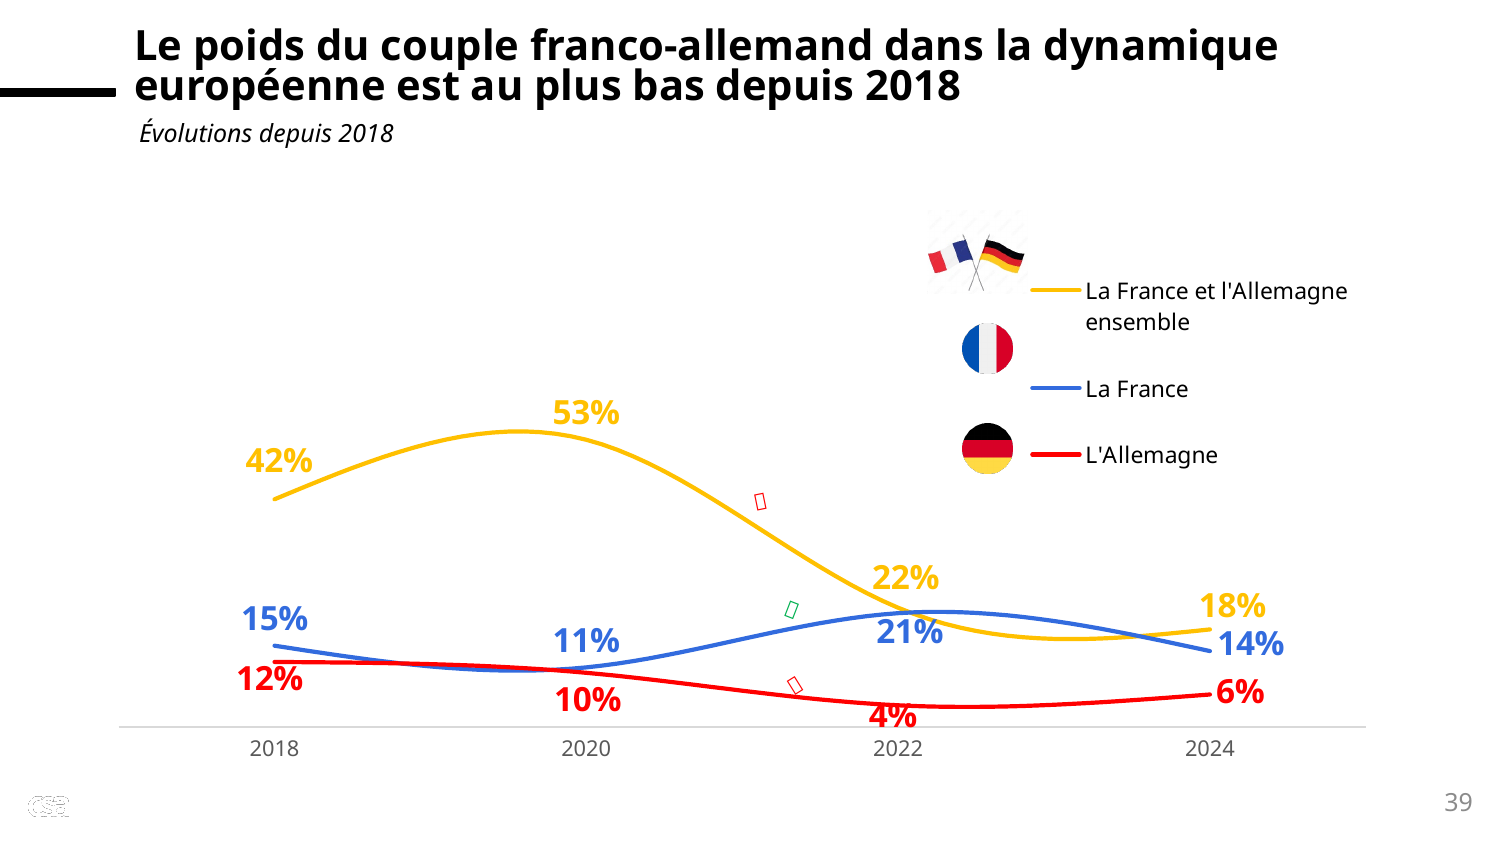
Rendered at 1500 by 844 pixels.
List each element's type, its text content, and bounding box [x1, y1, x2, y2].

text_box Évolutions depuis 2018 [124, 110, 641, 156]
picture [28, 790, 69, 817]
picture [927, 210, 1029, 294]
chart [11, 163, 1390, 771]
slide_number 39 [1388, 781, 1488, 827]
text_box [0, 88, 116, 96]
picture [961, 323, 1013, 374]
picture [961, 423, 1013, 474]
text_box Le poids du couple franco-allemand dans la dynamique européenne est au plus bas depuis 2018 [134, 28, 1496, 109]
